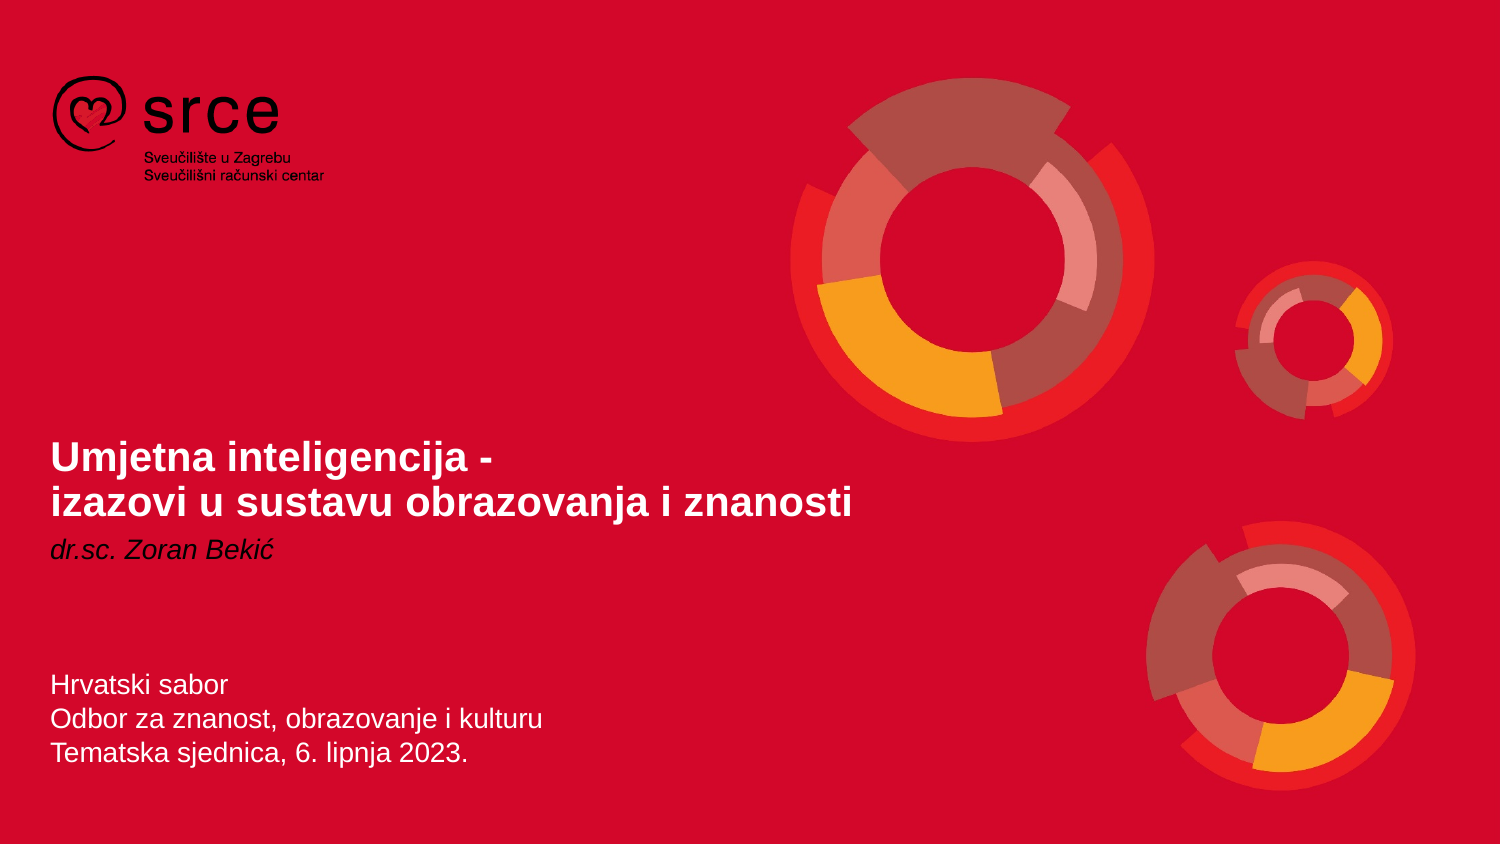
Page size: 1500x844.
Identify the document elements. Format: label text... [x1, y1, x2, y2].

picture [0, 0, 1500, 844]
text_box dr.sc. Zoran Bekić Hrvatski sabor Odbor za znanost, obrazovanje i kulturu Tematska sjednica, 6. lipnja 2023. [35, 524, 779, 809]
text_box Umjetna inteligencija - izazovi u sustavu obrazovanja i znanosti [35, 392, 887, 568]
